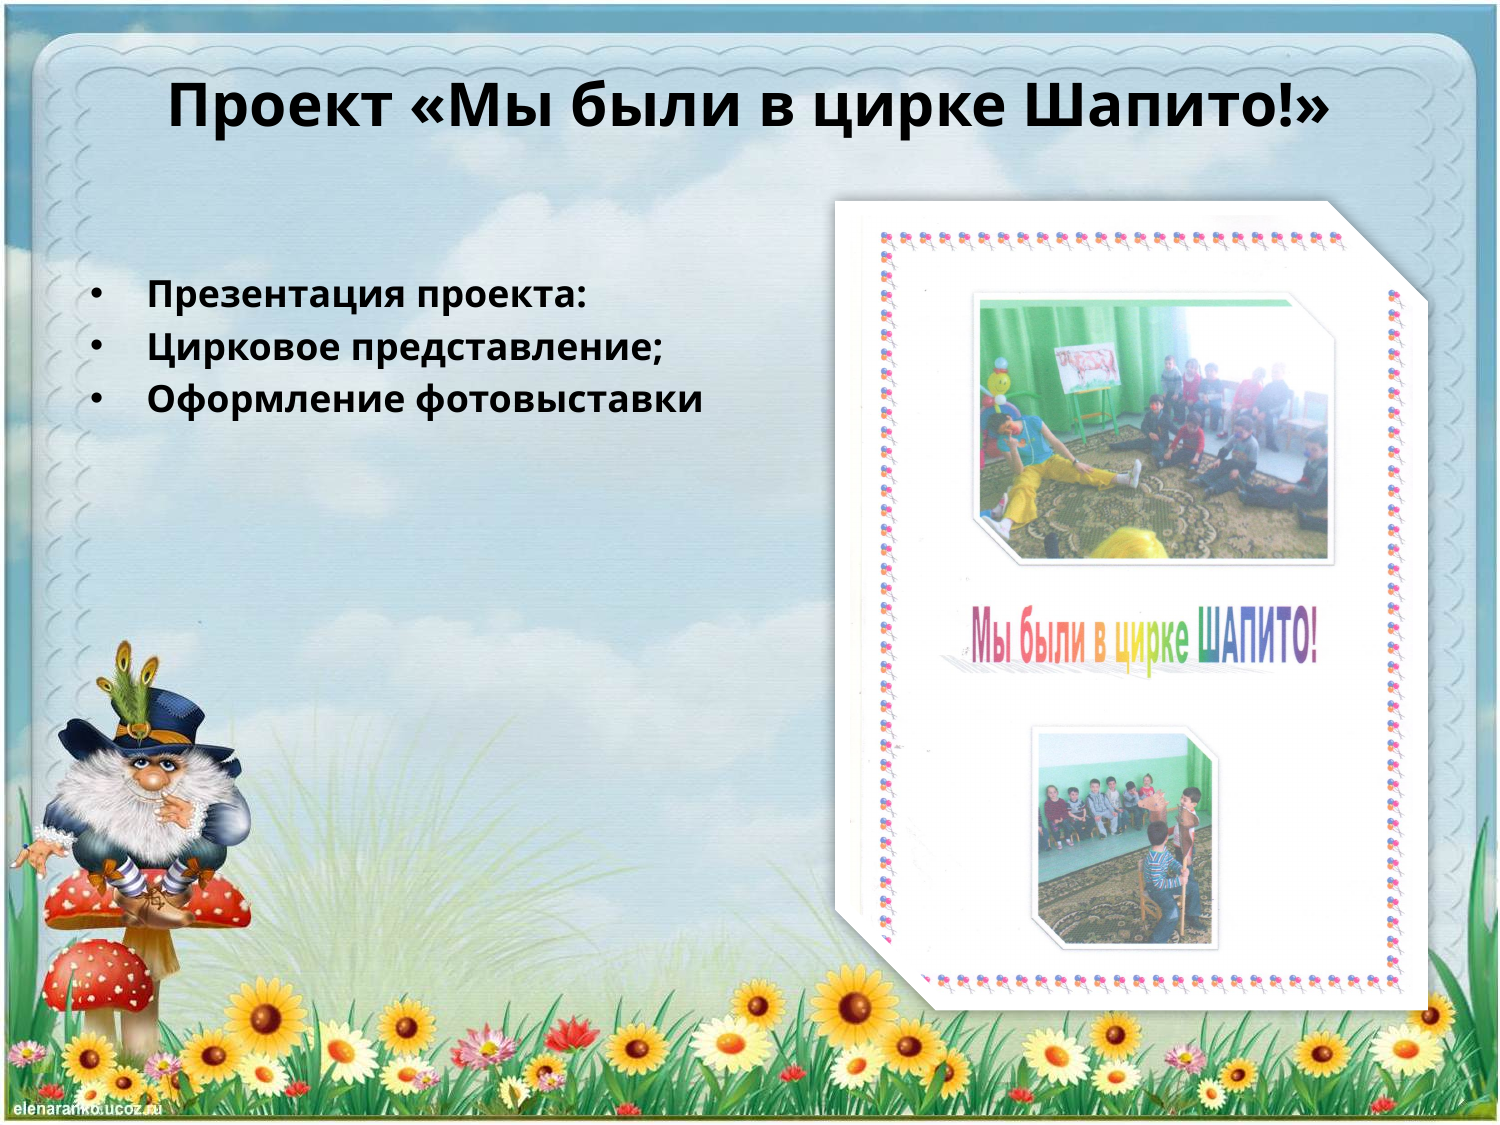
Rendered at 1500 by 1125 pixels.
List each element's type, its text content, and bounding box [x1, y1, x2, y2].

picture [0, 0, 1500, 1125]
title Проект «Мы были в цирке Шапито!» [75, 45, 1425, 233]
list Презентация проекта: Цирковое представление; Оформление фотовыставки [75, 262, 837, 1005]
